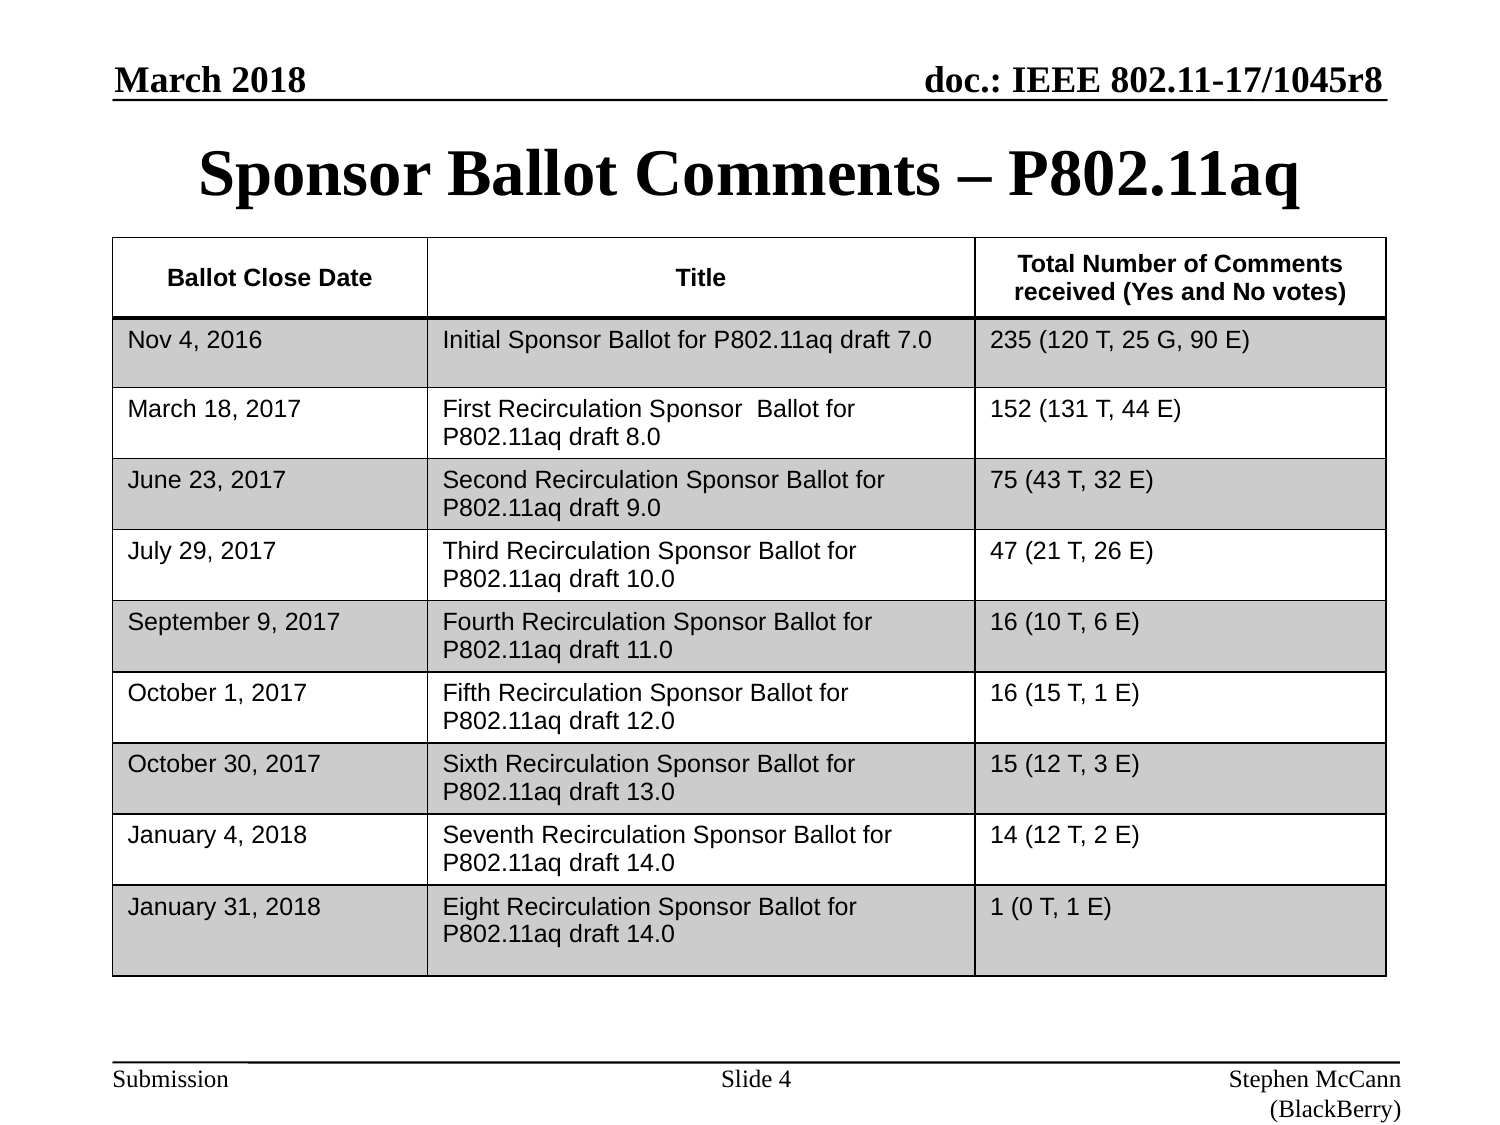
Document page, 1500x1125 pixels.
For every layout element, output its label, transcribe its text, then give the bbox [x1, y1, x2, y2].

table_cell Initial Sponsor Ballot for P802.11aq draft 7.0 [428, 320, 974, 387]
table_cell Third Recirculation Sponsor Ballot for P802.11aq draft 10.0 [428, 530, 974, 600]
table_header Title [428, 238, 974, 316]
table_cell January 4, 2018 [113, 815, 427, 884]
table_cell Sixth Recirculation Sponsor Ballot for P802.11aq draft 13.0 [428, 744, 974, 813]
table_cell Fifth Recirculation Sponsor Ballot for P802.11aq draft 12.0 [428, 673, 974, 742]
table_cell 152 (131 T, 44 E) [976, 388, 1385, 458]
table_cell 47 (21 T, 26 E) [976, 530, 1385, 600]
table_cell September 9, 2017 [113, 601, 427, 671]
footer Stephen McCann (BlackBerry) [1092, 1061, 1402, 1093]
table_cell 75 (43 T, 32 E) [976, 459, 1385, 529]
table_cell October 30, 2017 [113, 744, 427, 813]
table_cell 16 (10 T, 6 E) [976, 601, 1385, 671]
table_cell Fourth Recirculation Sponsor Ballot for P802.11aq draft 11.0 [428, 601, 974, 671]
table_cell 14 (12 T, 2 E) [976, 815, 1385, 884]
table_cell 1 (0 T, 1 E) [976, 886, 1385, 975]
table_cell Nov 4, 2016 [113, 320, 427, 387]
table_cell July 29, 2017 [113, 530, 427, 600]
table_header Ballot Close Date [113, 238, 427, 316]
table_header Total Number of Comments received (Yes and No votes) [976, 238, 1385, 316]
table_cell October 1, 2017 [113, 673, 427, 742]
table_cell First Recirculation Sponsor Ballot for P802.11aq draft 8.0 [428, 388, 974, 458]
table_cell 15 (12 T, 3 E) [976, 744, 1385, 813]
table_cell Second Recirculation Sponsor Ballot for P802.11aq draft 9.0 [428, 459, 974, 529]
table_cell 16 (15 T, 1 E) [976, 673, 1385, 742]
table_cell March 18, 2017 [113, 388, 427, 458]
table_cell January 31, 2018 [113, 886, 427, 975]
table_cell 235 (120 T, 25 G, 90 E) [976, 320, 1385, 387]
title Sponsor Ballot Comments – P802.11aq [112, 112, 1388, 226]
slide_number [114, 54, 374, 101]
table_cell Eight Recirculation Sponsor Ballot for P802.11aq draft 14.0 [428, 886, 974, 975]
table_cell June 23, 2017 [113, 459, 427, 529]
table_cell Seventh Recirculation Sponsor Ballot for P802.11aq draft 14.0 [428, 815, 974, 884]
slide_number Slide 4 [712, 1061, 800, 1093]
